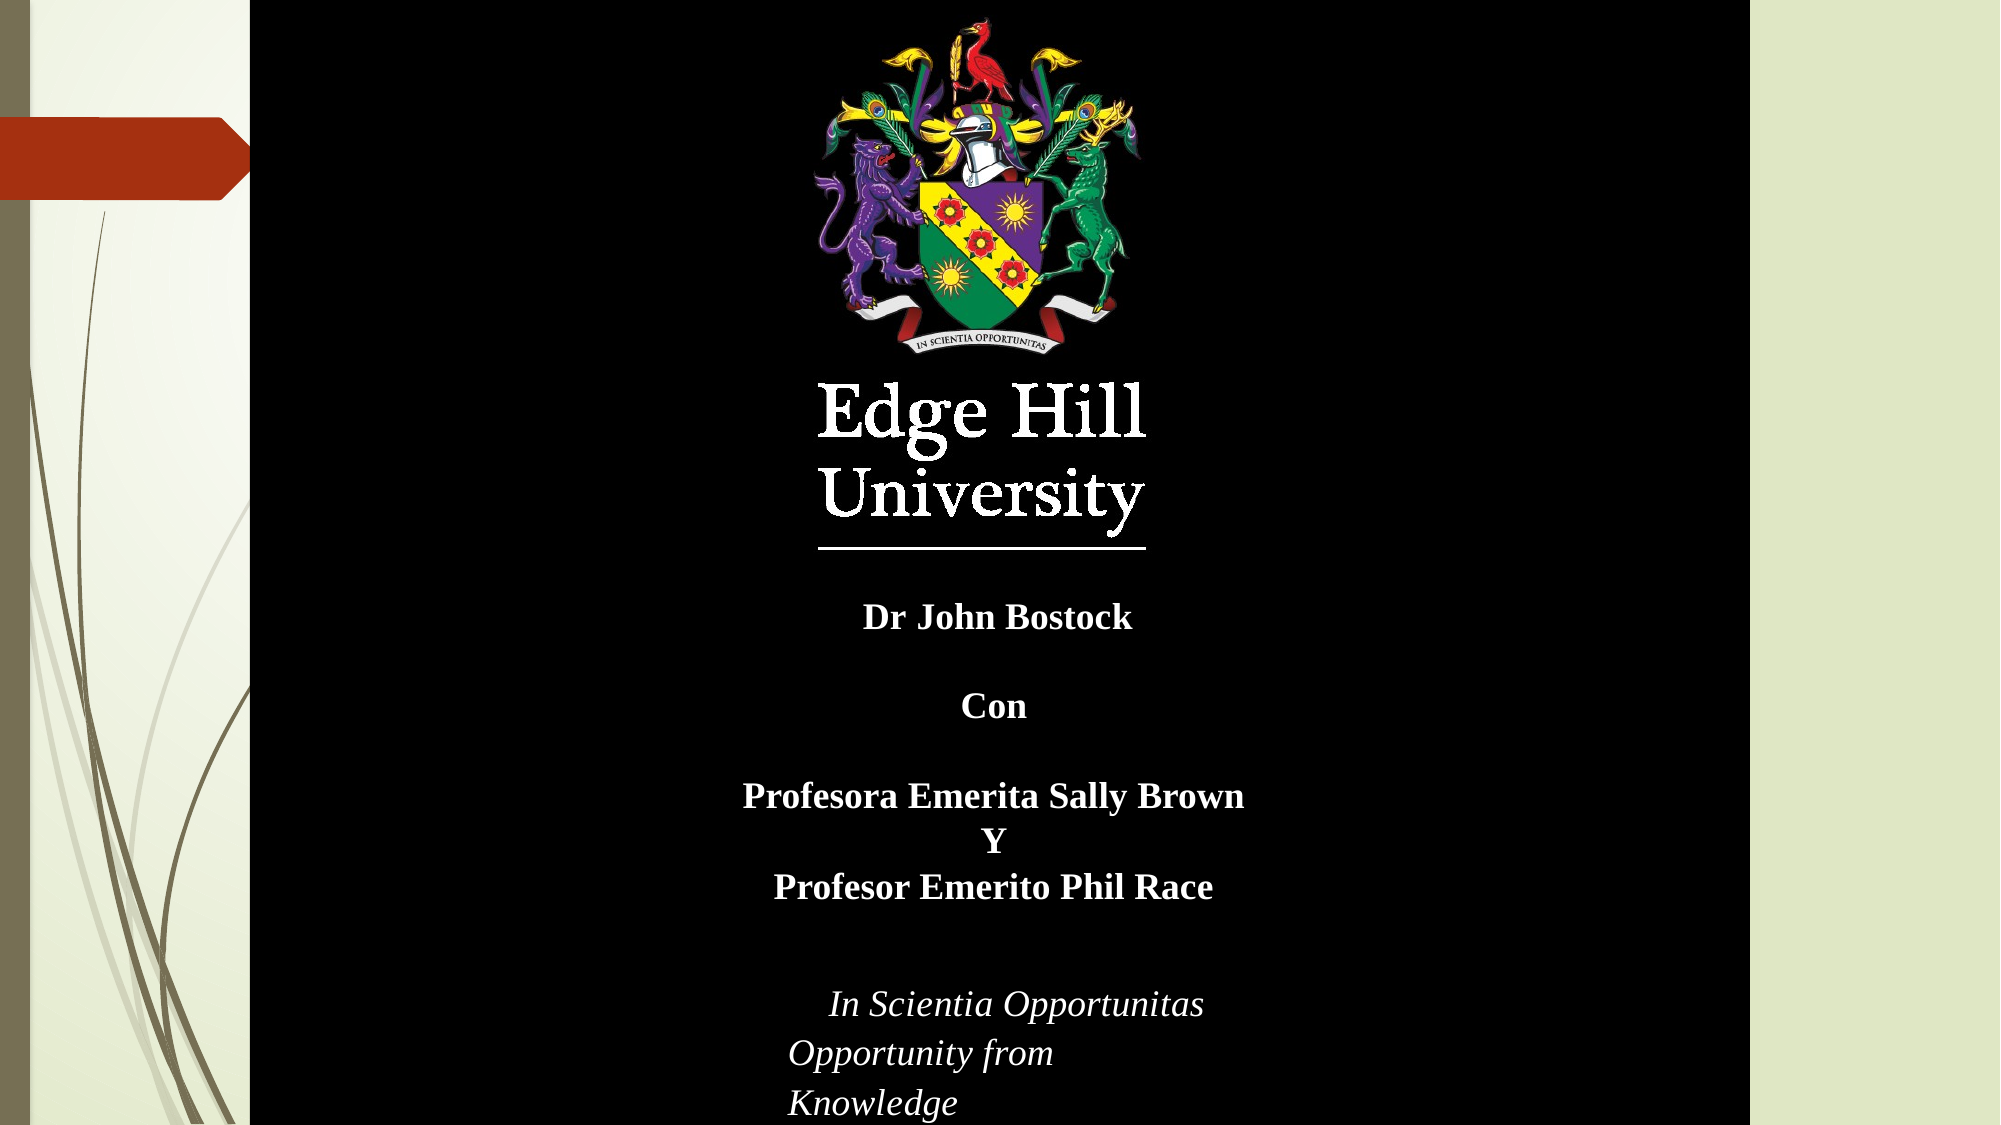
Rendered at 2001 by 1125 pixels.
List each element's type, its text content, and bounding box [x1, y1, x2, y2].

text_box [731, 0, 1254, 592]
text_box Dr John Bostock Con Profesora Emerita Sally Brown Y Profesor Emerito Phil Race [546, 592, 1443, 985]
text_box [249, 0, 1750, 1125]
text_box In Scientia Opportunitas Opportunity from Knowledge [785, 973, 1231, 1076]
